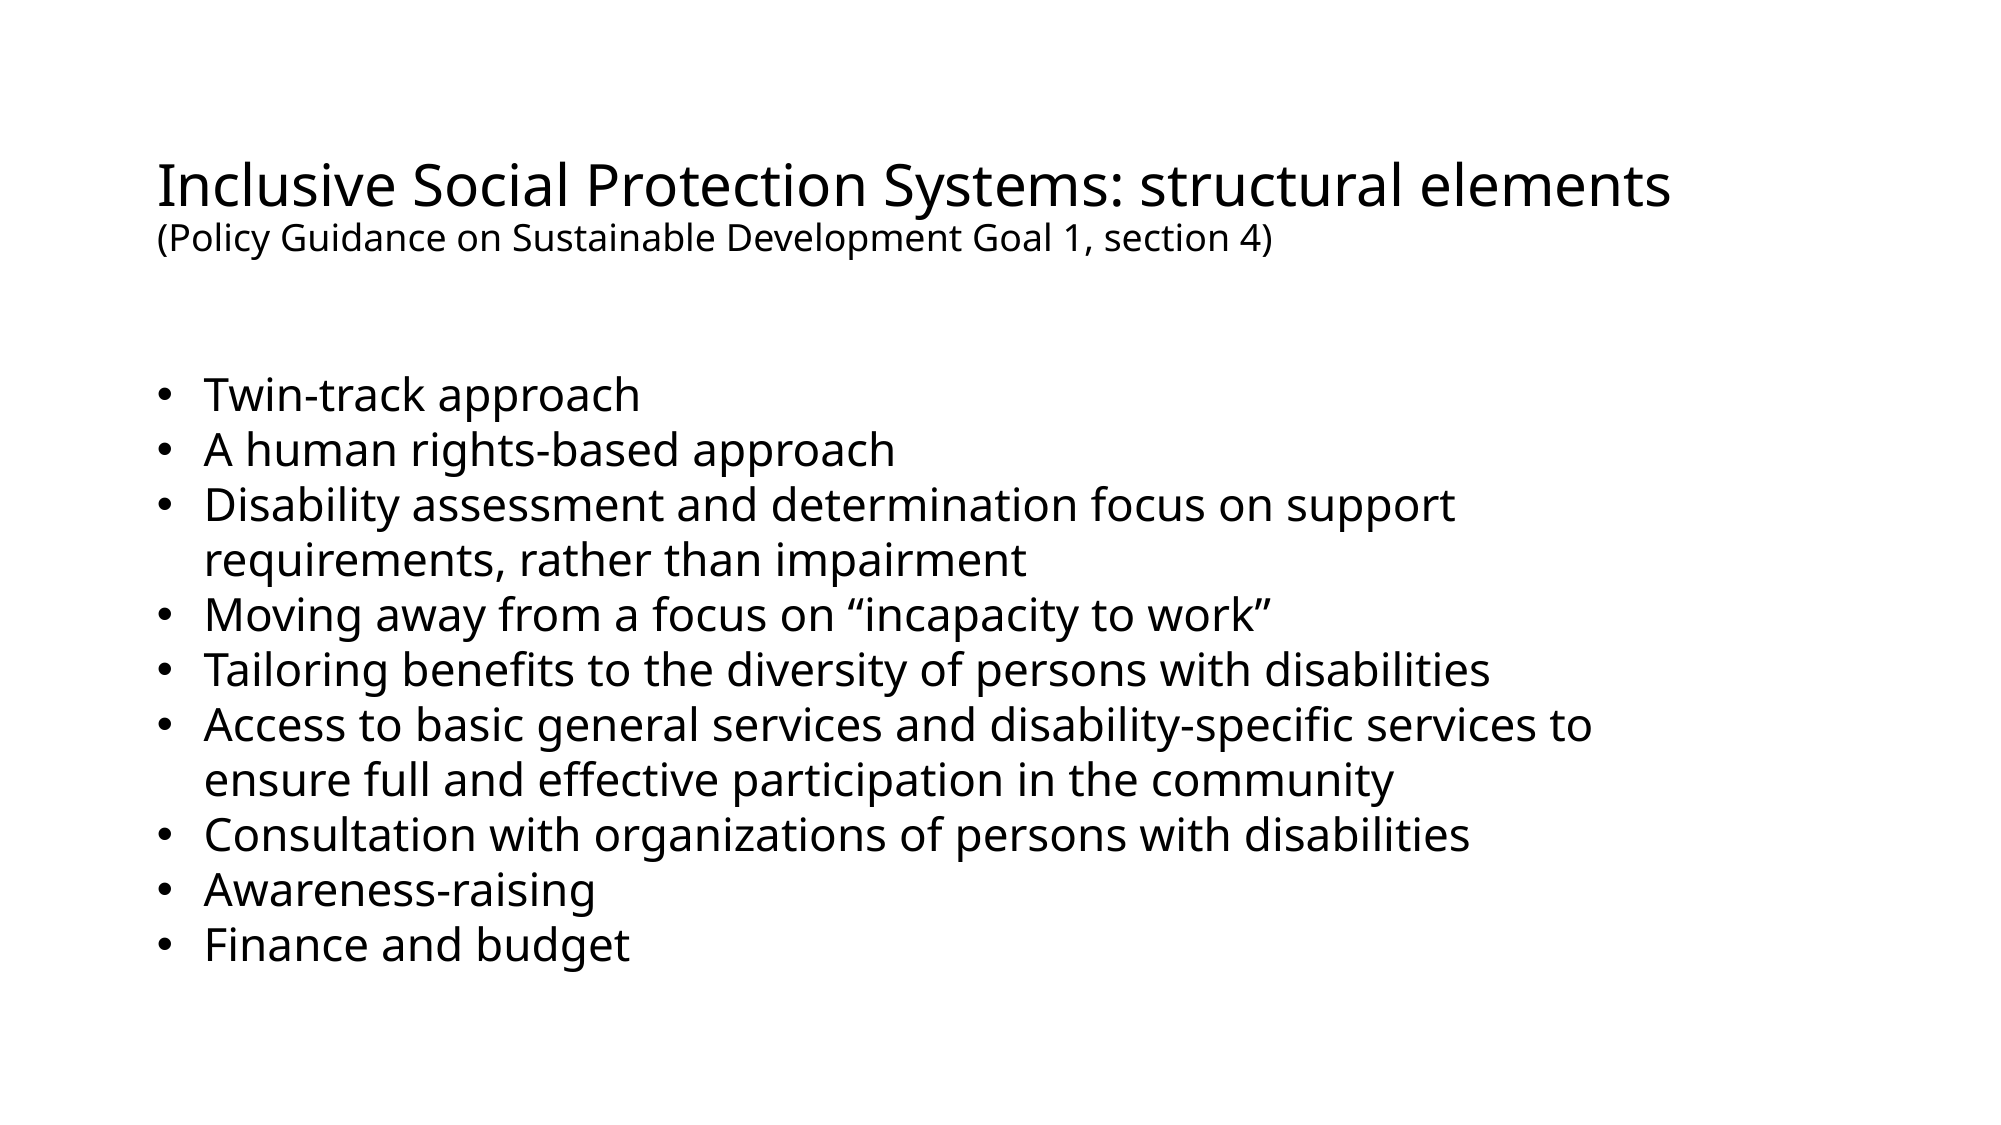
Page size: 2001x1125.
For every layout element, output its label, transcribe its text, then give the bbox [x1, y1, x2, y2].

text_box Twin-track approach A human rights-based approach Disability assessment and determination focus on support requirements, rather than impairment Moving away from a focus on “incapacity to work” Tailoring benefits to the diversity of persons with disabilities Access to basic general services and disability-specific services to ensure full and effective participation in the community Consultation with organizations of persons with disabilities Awareness-raising Finance and budget [142, 358, 1757, 979]
title Inclusive Social Protection Systems: structural elements (Policy Guidance on Sustainable Development Goal 1, section 4) [142, 148, 1858, 328]
